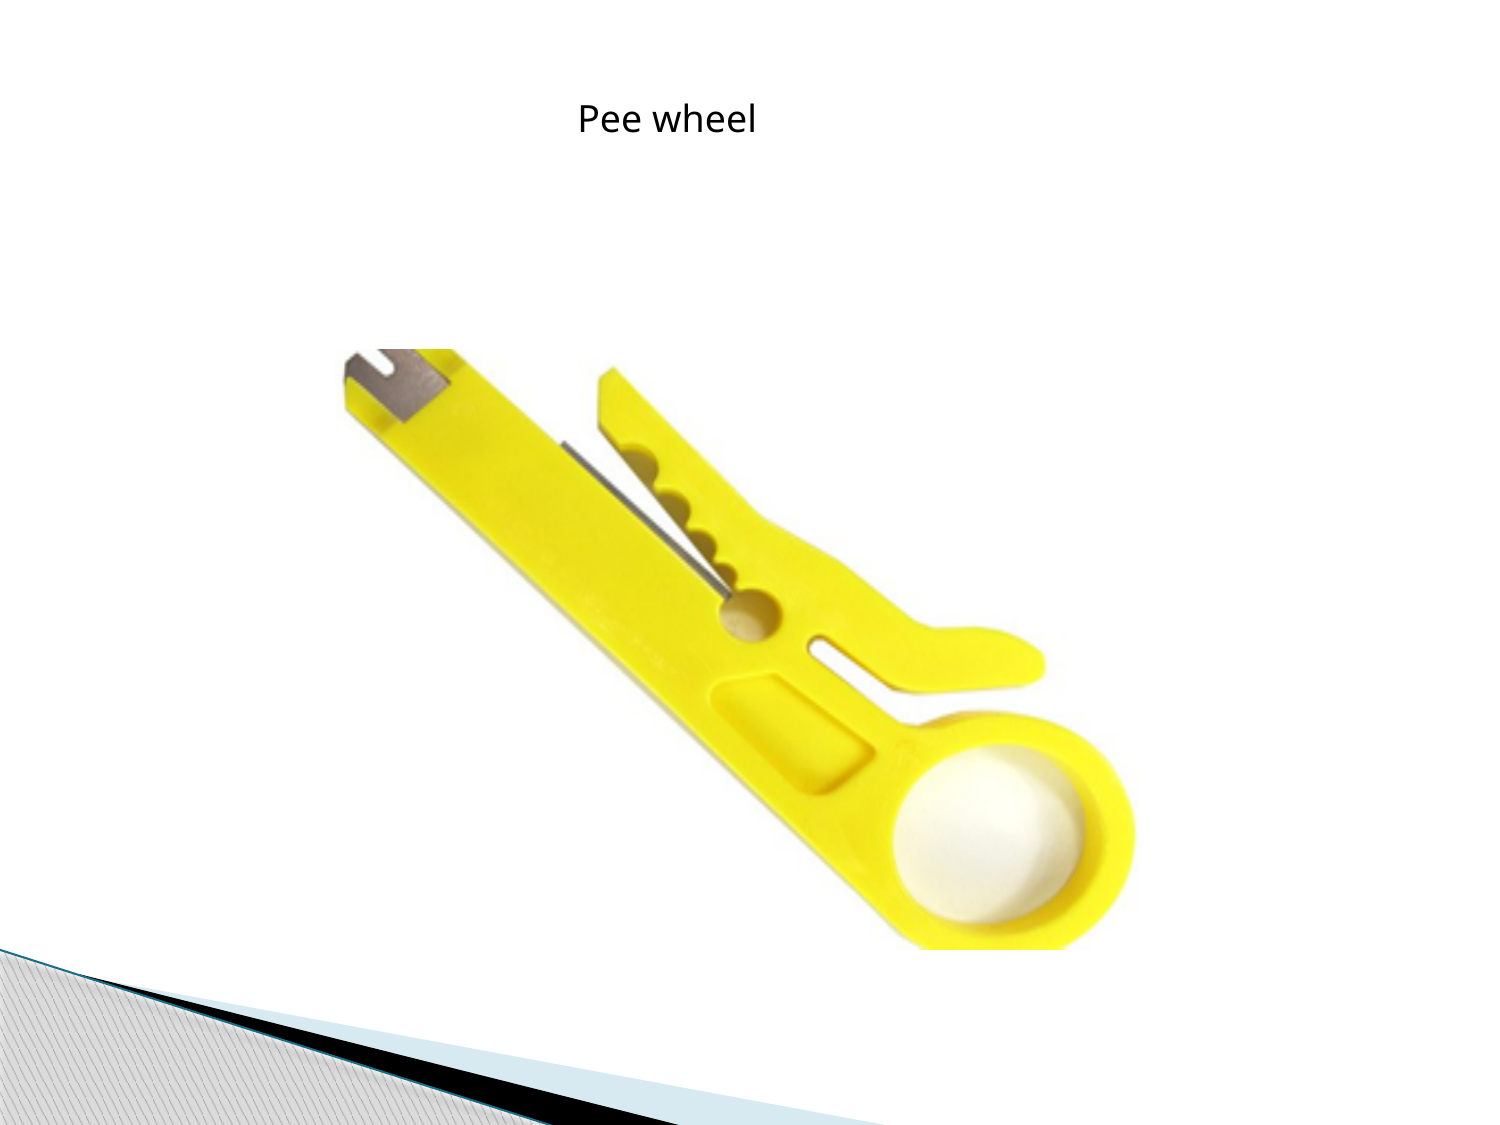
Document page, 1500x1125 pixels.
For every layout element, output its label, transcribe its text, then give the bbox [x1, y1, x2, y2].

text_box Pee wheel [562, 87, 1125, 148]
picture [312, 349, 1164, 951]
